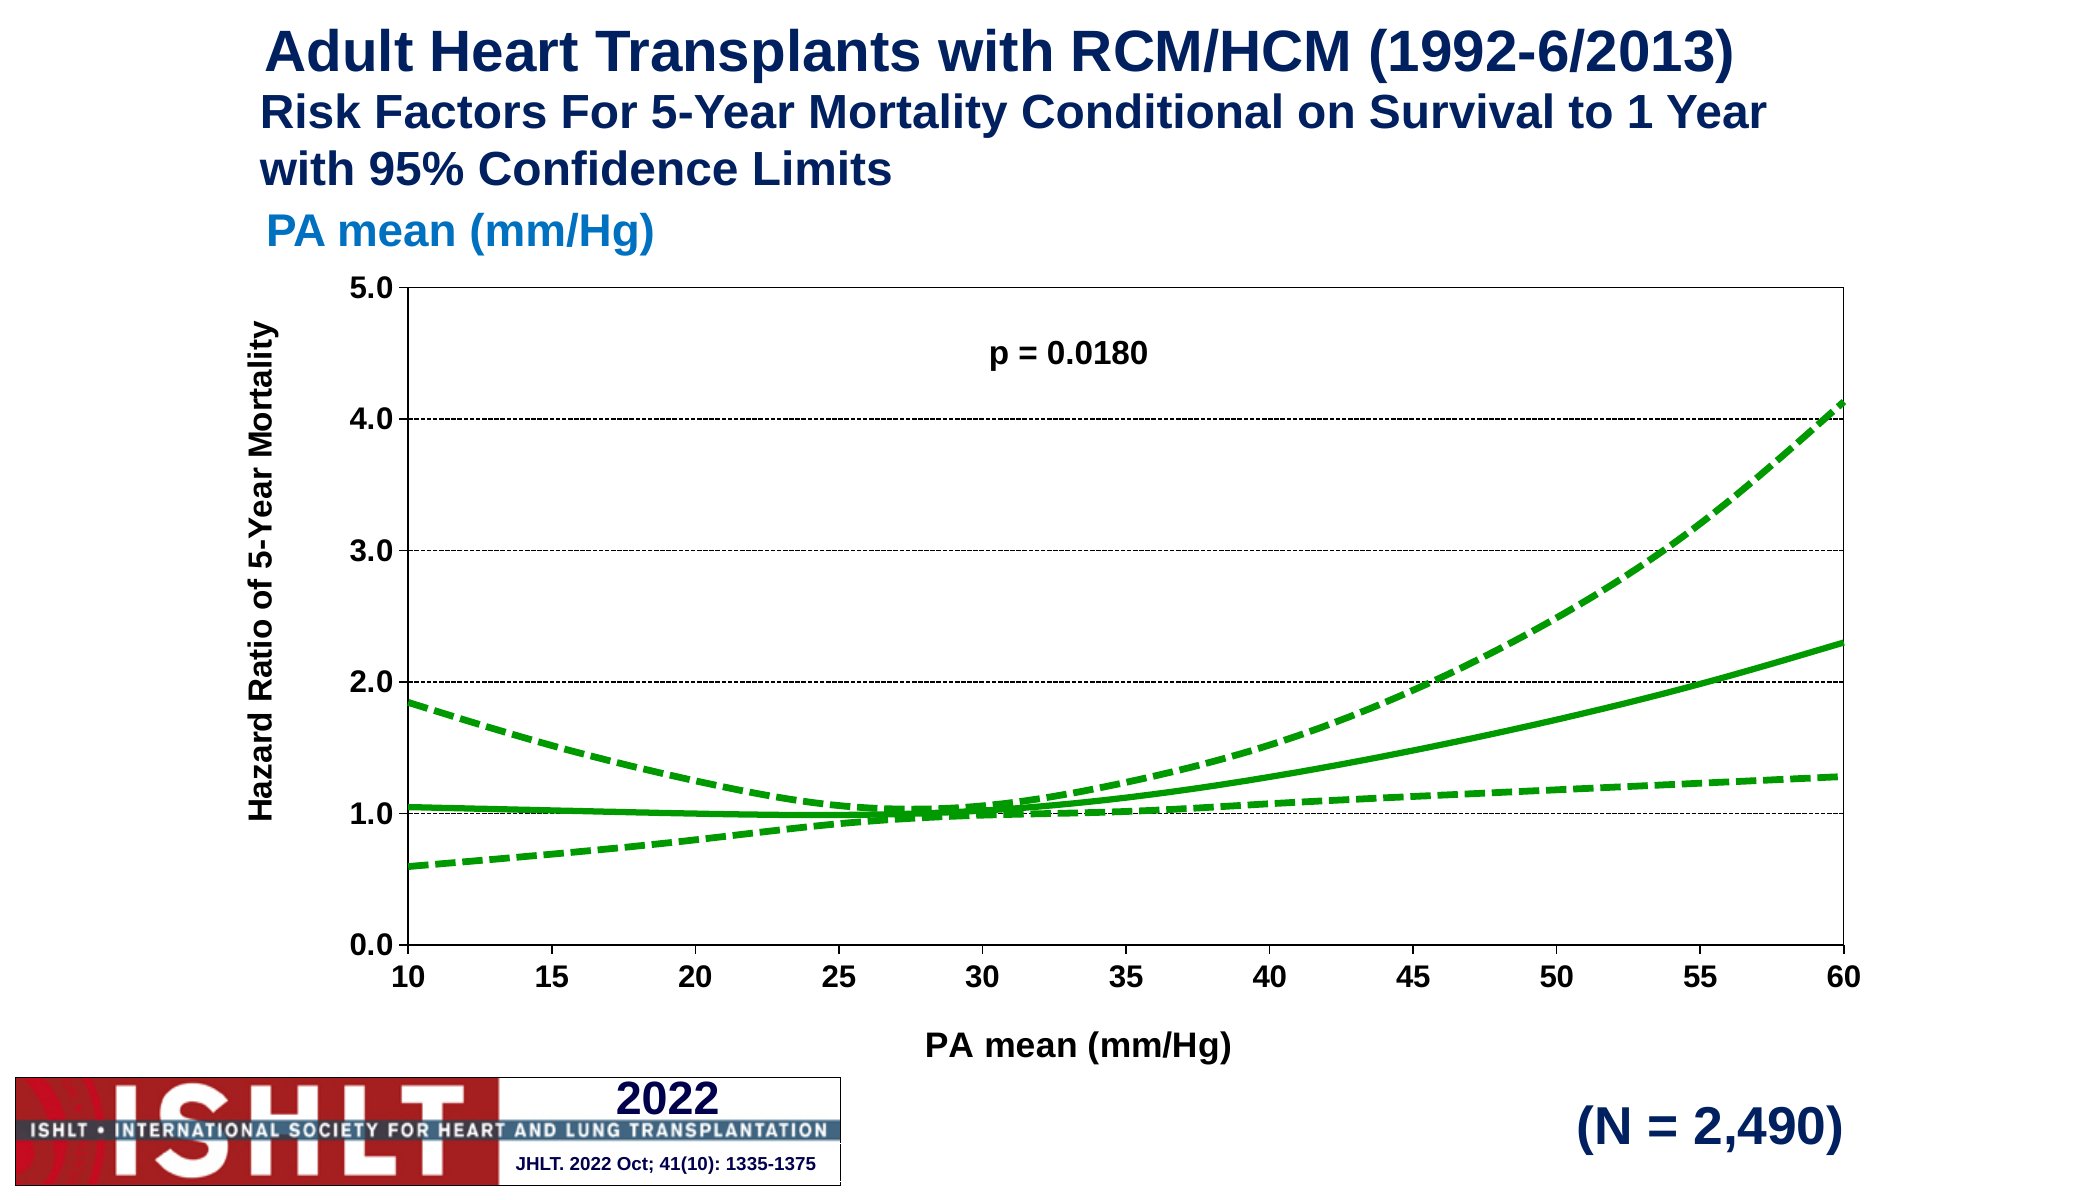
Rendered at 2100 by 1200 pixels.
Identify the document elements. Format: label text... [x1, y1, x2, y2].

text_box (N = 2,490) [1537, 1118, 1884, 1163]
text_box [15, 1060, 842, 1186]
title Adult Heart Transplants with RCM/HCM (1992-6/2013) [249, 30, 1851, 205]
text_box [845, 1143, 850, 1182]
text_box PA mean (mm/Hg) [249, 205, 1850, 257]
chart [199, 258, 1888, 1113]
text_box Risk Factors For 5-Year Mortality Conditional on Survival to 1 Year with 95% Confidence Limits [243, 79, 1844, 253]
